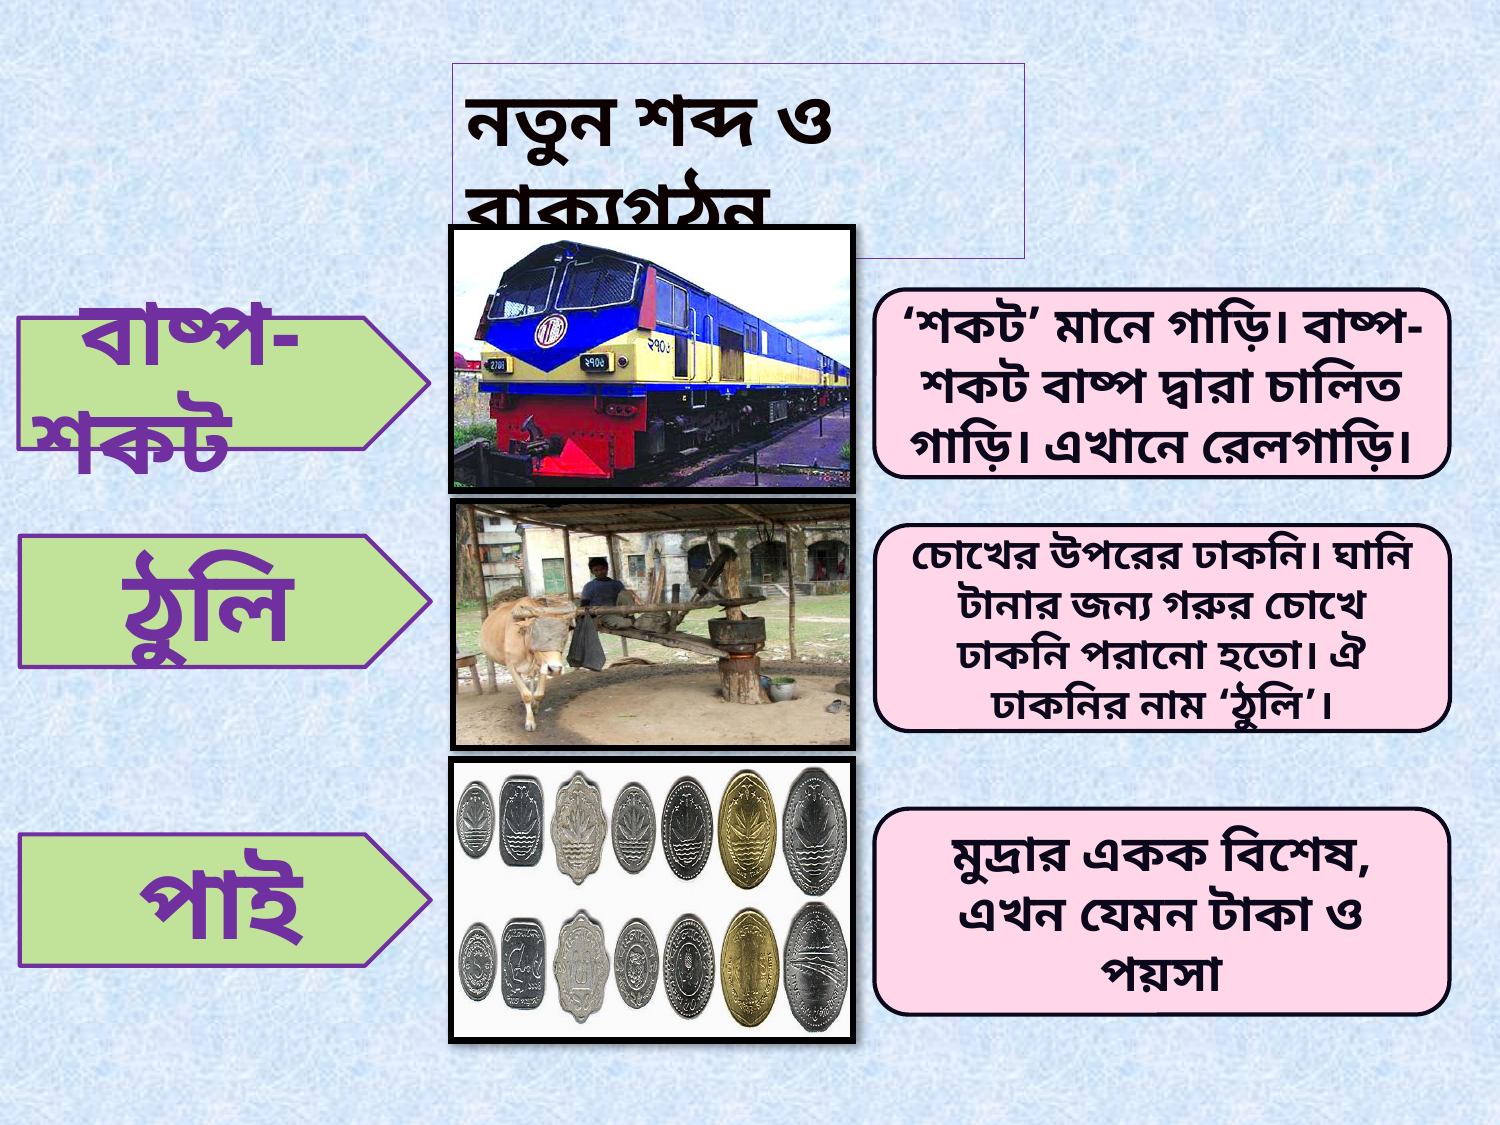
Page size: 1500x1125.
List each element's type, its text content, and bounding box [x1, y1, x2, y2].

text_box ঠুলি [17, 533, 433, 670]
text_box নতুন শব্দ ও বাক্যগঠন [452, 63, 1025, 259]
text_box বাষ্প-শকট [16, 315, 432, 452]
picture [0, 0, 1500, 1125]
text_box চোখের উপরের ঢাকনি। ঘানি টানার জন্য গরুর চোখে ঢাকনি পরানো হতো। ঐ ঢাকনির নাম ‘ঠুলি’। [872, 523, 1453, 734]
text_box মুদ্রার একক বিশেষ, এখন যেমন টাকা ও পয়সা [872, 806, 1452, 1017]
text_box ‘শকট’ মানে গাড়ি। বাষ্প-শকট বাষ্প দ্বারা চালিত গাড়ি। এখানে রেলগাড়ি। [872, 287, 1452, 480]
text_box পাই [17, 832, 433, 968]
